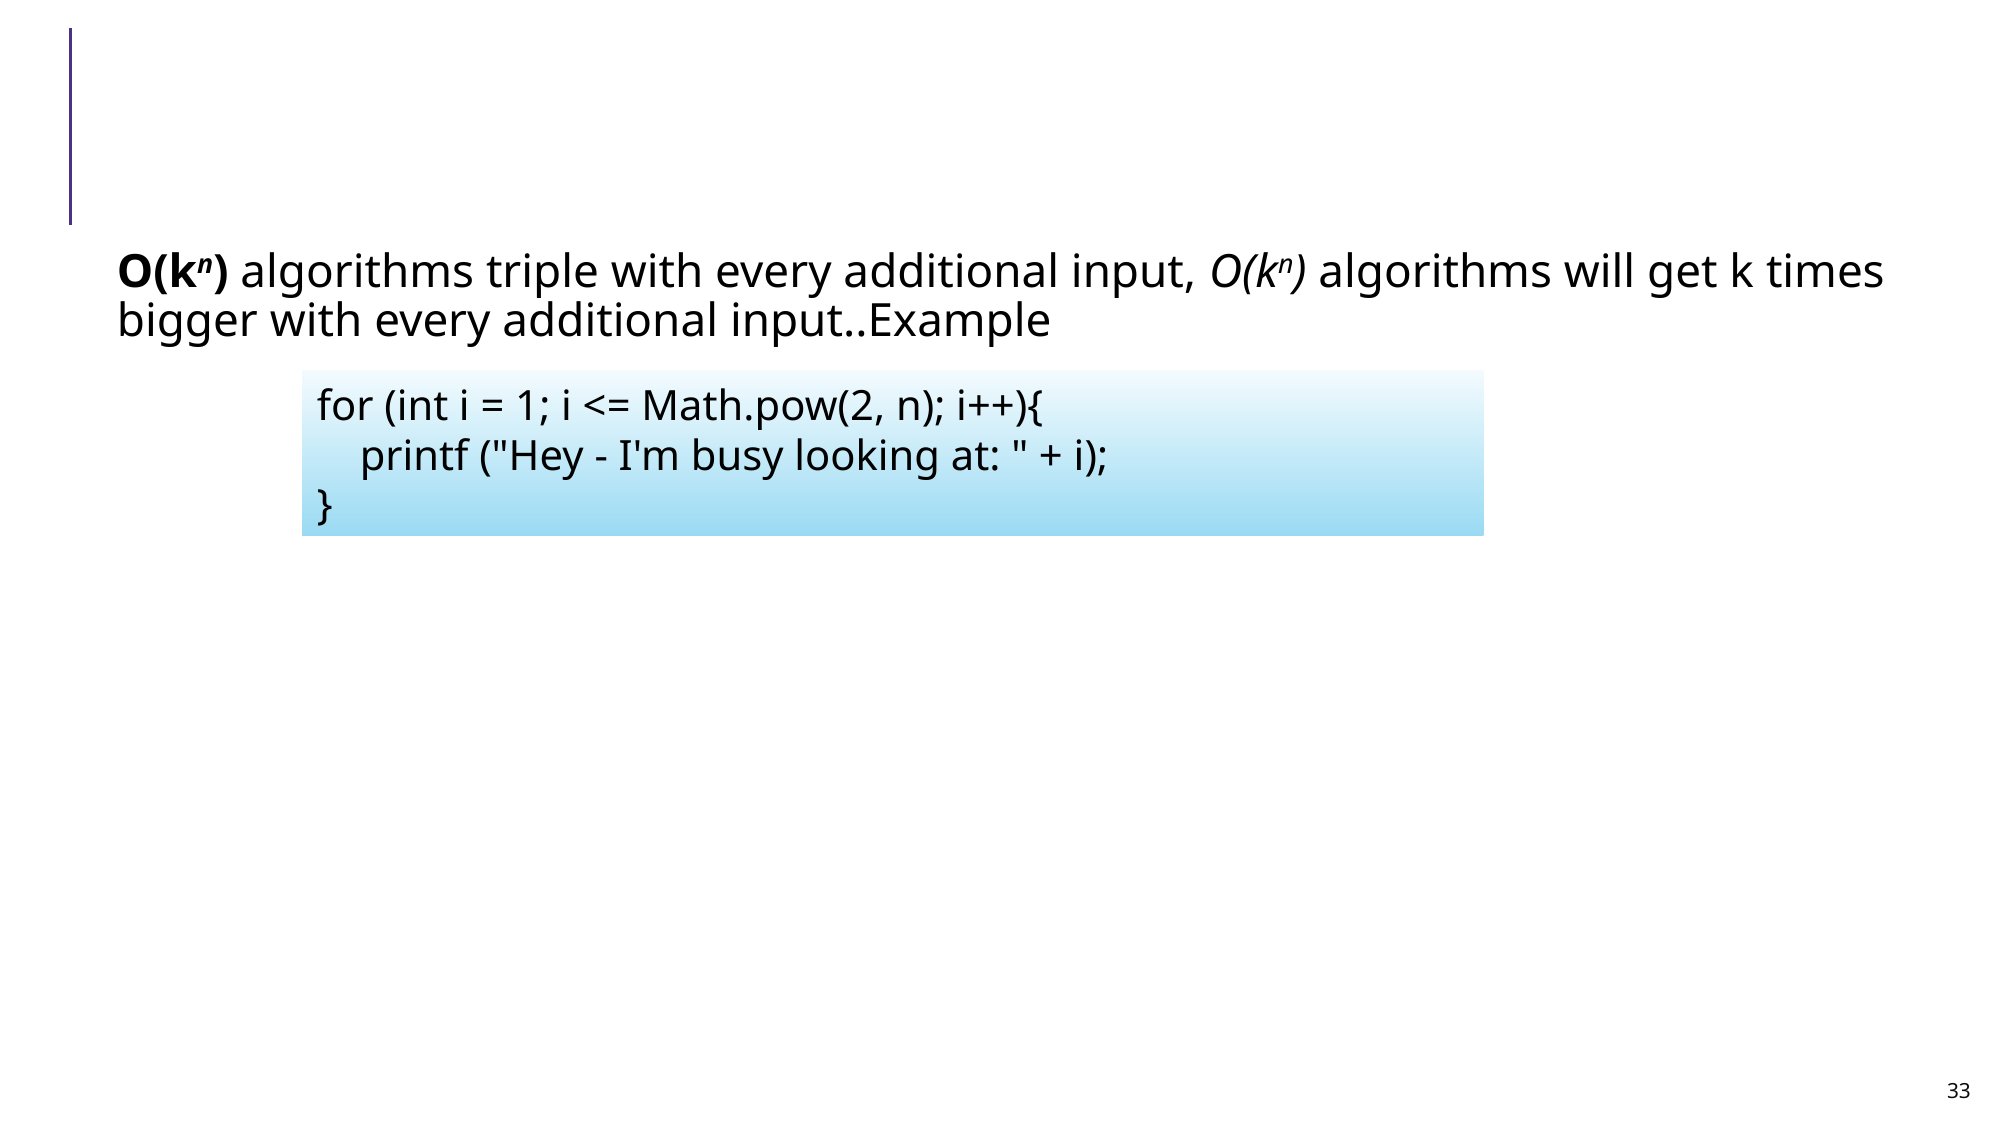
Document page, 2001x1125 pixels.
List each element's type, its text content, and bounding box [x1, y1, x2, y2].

text_box for (int i = 1; i <= Math.pow(2, n); i++){ printf ("Hey - I'm busy looking at: " + i); } [302, 370, 1484, 536]
slide_number 33 [1916, 1069, 1986, 1115]
list O(kn) algorithms triple with every additional input, O(kn) algorithms will get k times bigger with every additional input..Example [94, 240, 1930, 1035]
